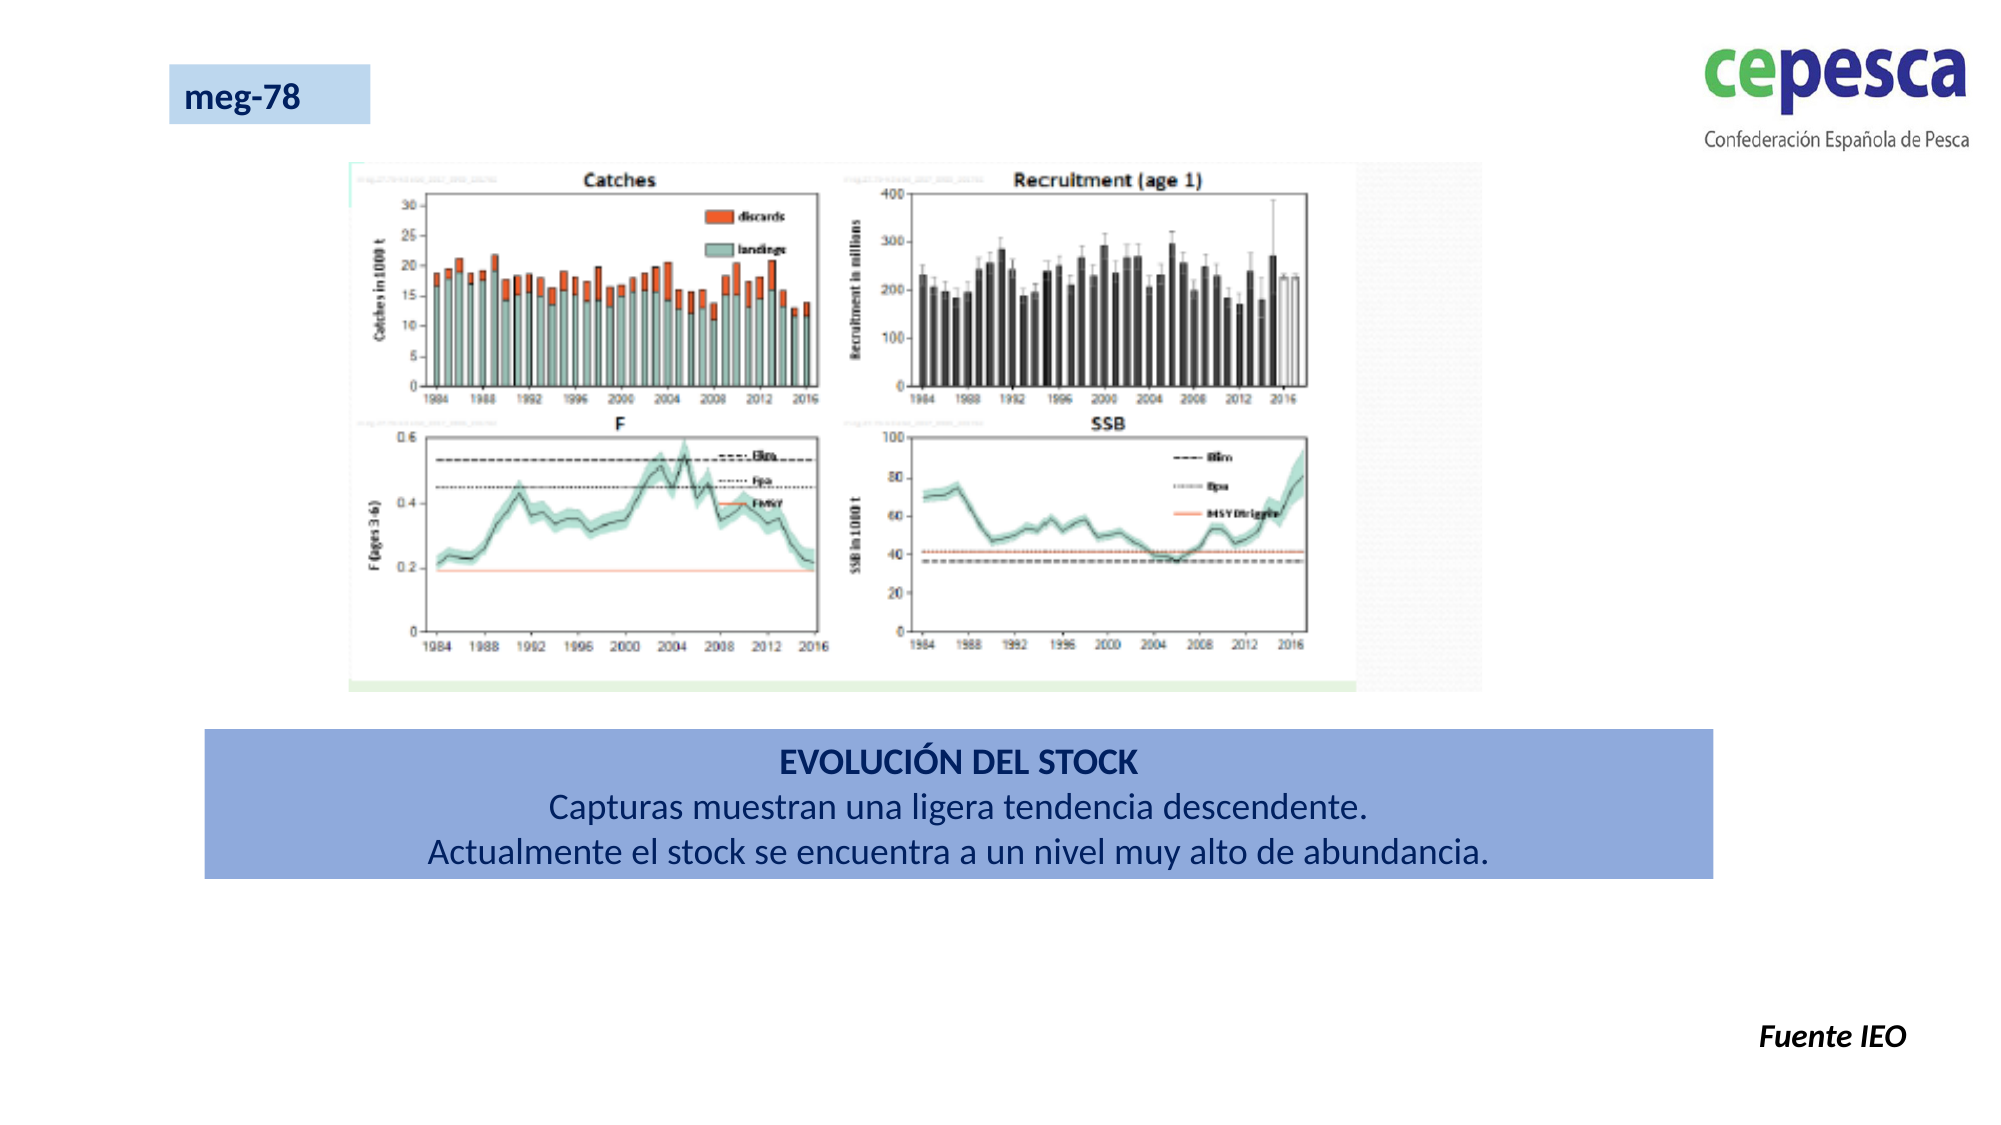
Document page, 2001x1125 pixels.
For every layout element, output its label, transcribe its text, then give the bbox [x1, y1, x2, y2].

text_box EVOLUCIÓN DEL STOCK Capturas muestran una ligera tendencia descendente. Actualmente el stock se encuentra a un nivel muy alto de abundancia. [204, 729, 1714, 879]
picture [1696, 0, 1977, 190]
picture [348, 162, 1483, 692]
text_box meg-78 [169, 64, 371, 125]
text_box Fuente IEO [1744, 1006, 2000, 1062]
